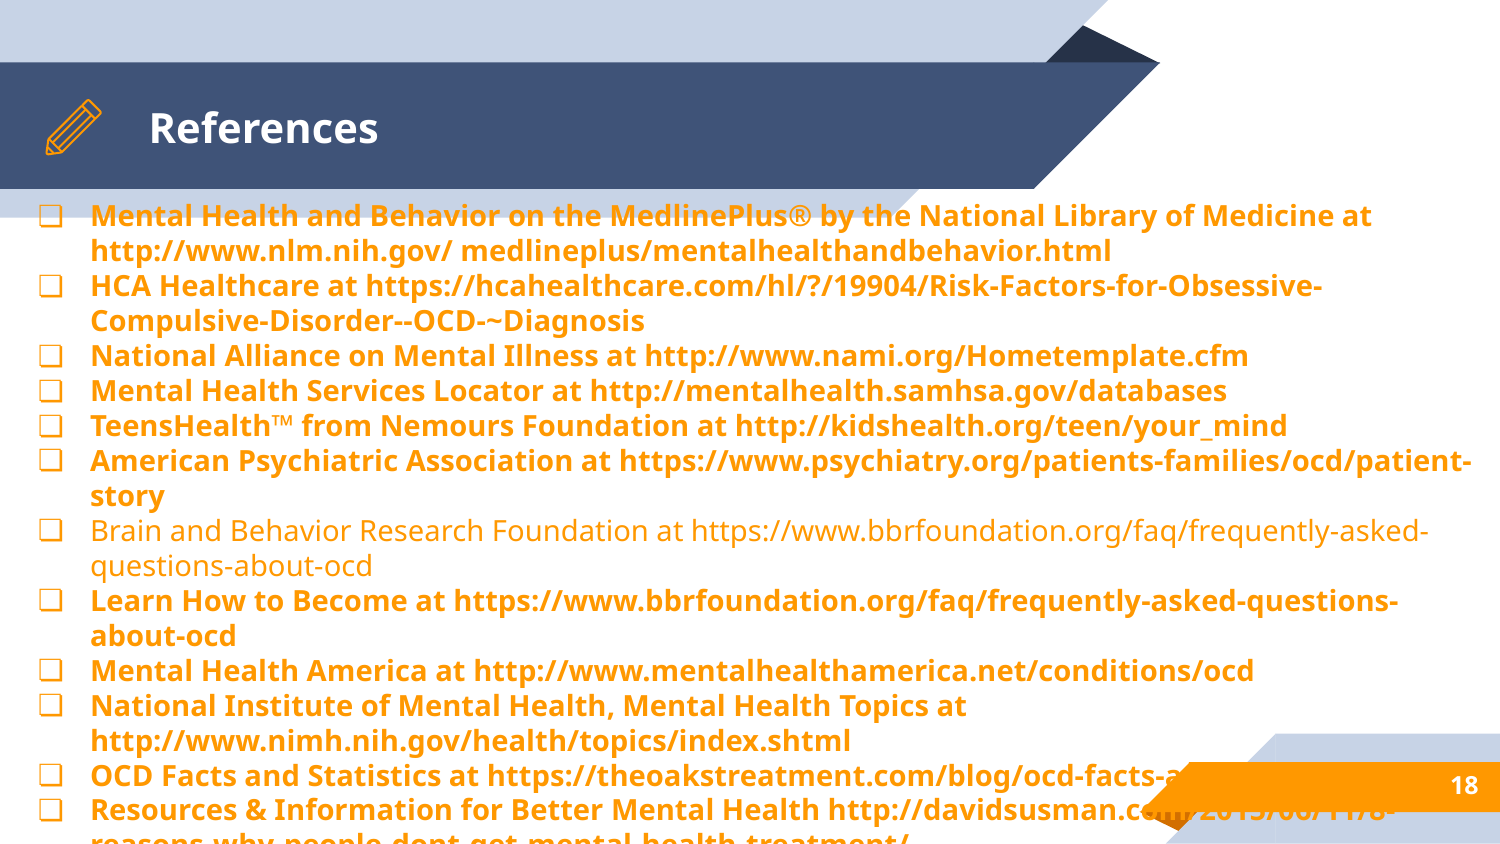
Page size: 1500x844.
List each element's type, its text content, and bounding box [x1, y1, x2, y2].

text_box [46, 99, 101, 155]
slide_number 18 [1249, 760, 1494, 813]
title References [133, 64, 1035, 190]
list Mental Health and Behavior on the MedlinePlus® by the National Library of Medicine at http://www.nlm.nih.gov/ medlineplus/mentalhealthandbehavior.html HCA Healthcare at https://hcahealthcare.com/hl/?/19904/Risk-Factors-for-Obsessive-Compulsive-Disorder--OCD-~Diagnosis National Alliance on Mental Illness at http://www.nami.org/Hometemplate.cfm Mental Health Services Locator at http://mentalhealth.samhsa.gov/databases TeensHealth™ from Nemours Foundation at http://kidshealth.org/teen/your_mind American Psychiatric Association at https://www.psychiatry.org/patients-families/ocd/patient-story Brain and Behavior Research Foundation at https://www.bbrfoundation.org/faq/frequently-asked-questions-about-ocd Learn How to Become at https://www.bbrfoundation.org/faq/frequently-asked-questions-about-ocd Mental Health America at http://www.mentalhealthamerica.net/conditions/ocd National Institute of Mental Health, Mental Health Topics at http://www.nimh.nih.gov/health/topics/index.shtml OCD Facts and Statistics at https://theoakstreatment.com/blog/ocd-facts-and-statistics/ Resources & Information for Better Mental Health http://davidsusman.com/2015/06/11/8-reasons-why-people-dont-get-mental-health-treatment/ [0, 273, 1494, 787]
